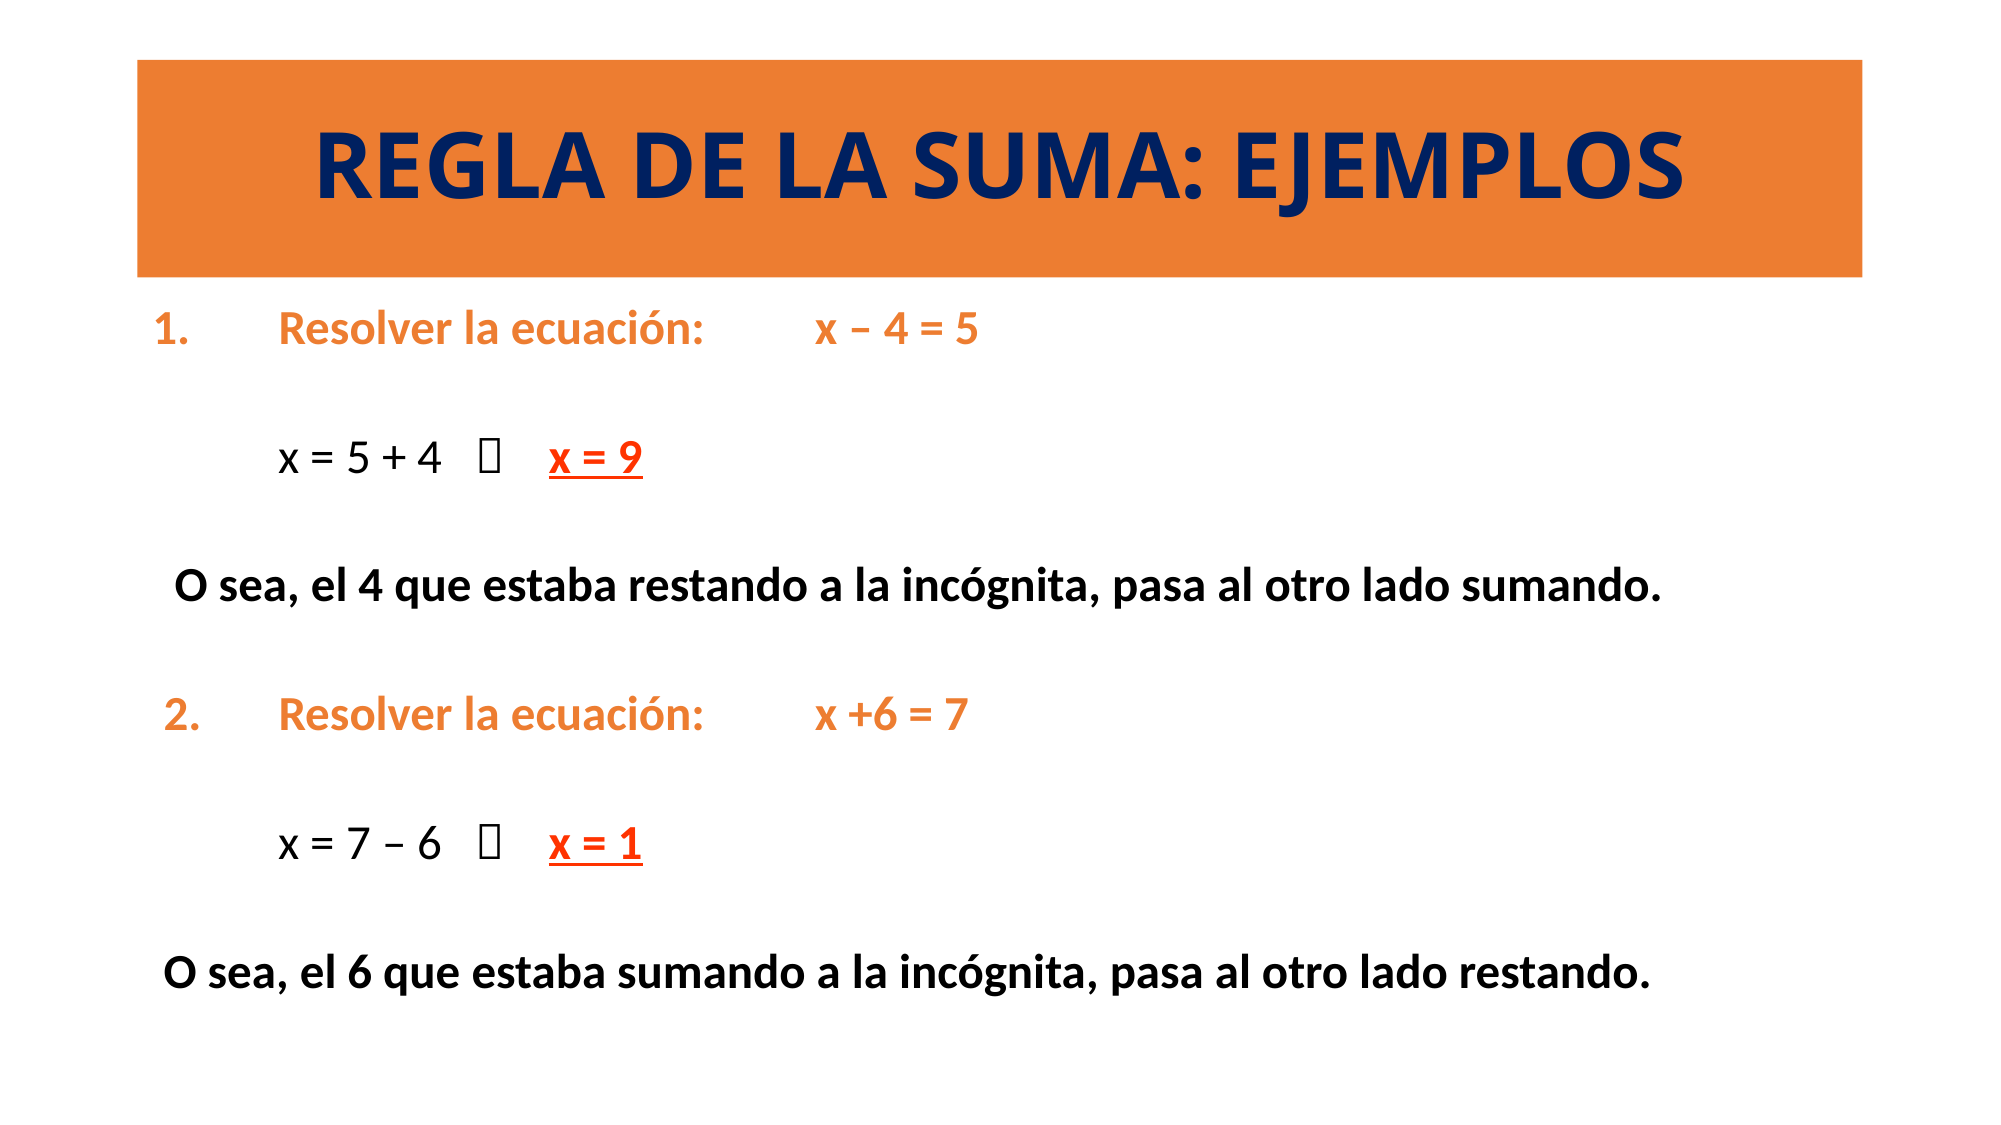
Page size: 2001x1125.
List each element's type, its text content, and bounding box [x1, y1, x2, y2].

title REGLA DE LA SUMA: EJEMPLOS [137, 59, 1863, 278]
list 1. Resolver la ecuación: x – 4 = 5 x = 5 + 4  x = 9 O sea, el 4 que estaba restando a la incógnita, pasa al otro lado sumando. 2. Resolver la ecuación: x +6 = 7 x = 7 – 6  x = 1 O sea, el 6 que estaba sumando a la incógnita, pasa al otro lado restando. [137, 299, 1863, 1014]
